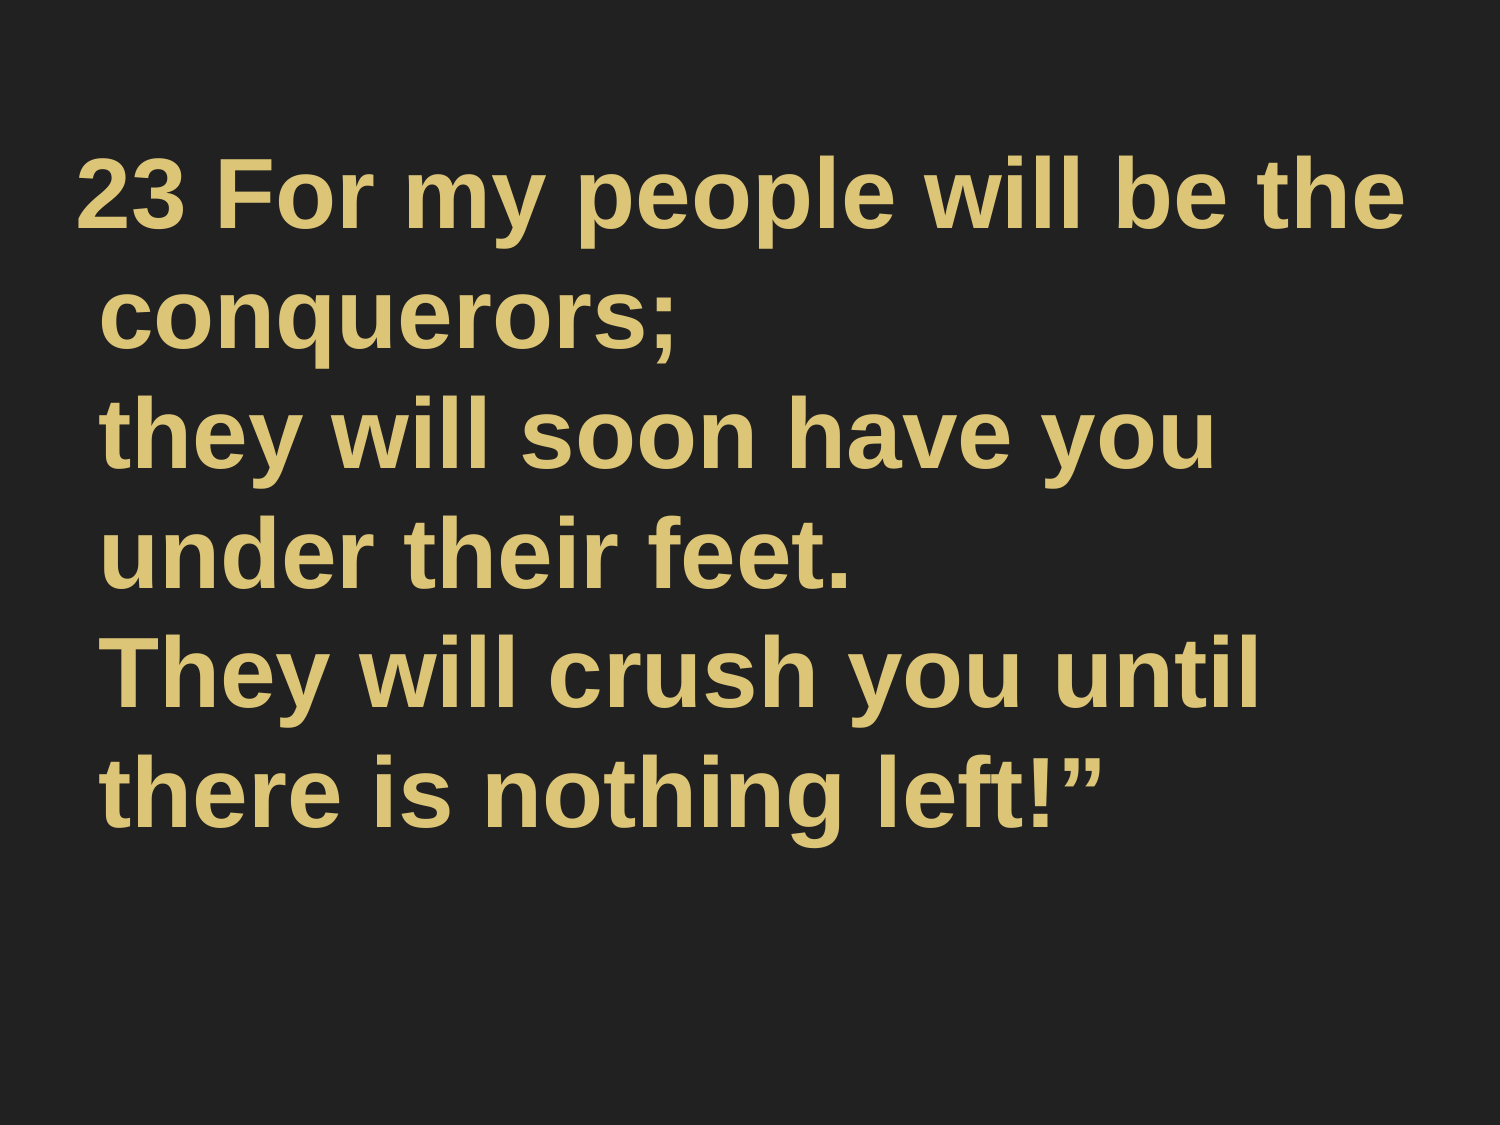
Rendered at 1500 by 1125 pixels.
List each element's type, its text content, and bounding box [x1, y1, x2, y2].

list 23 For my people will be the conquerors; they will soon have you under their feet. They will crush you until there is nothing left!” [37, 30, 1486, 1000]
